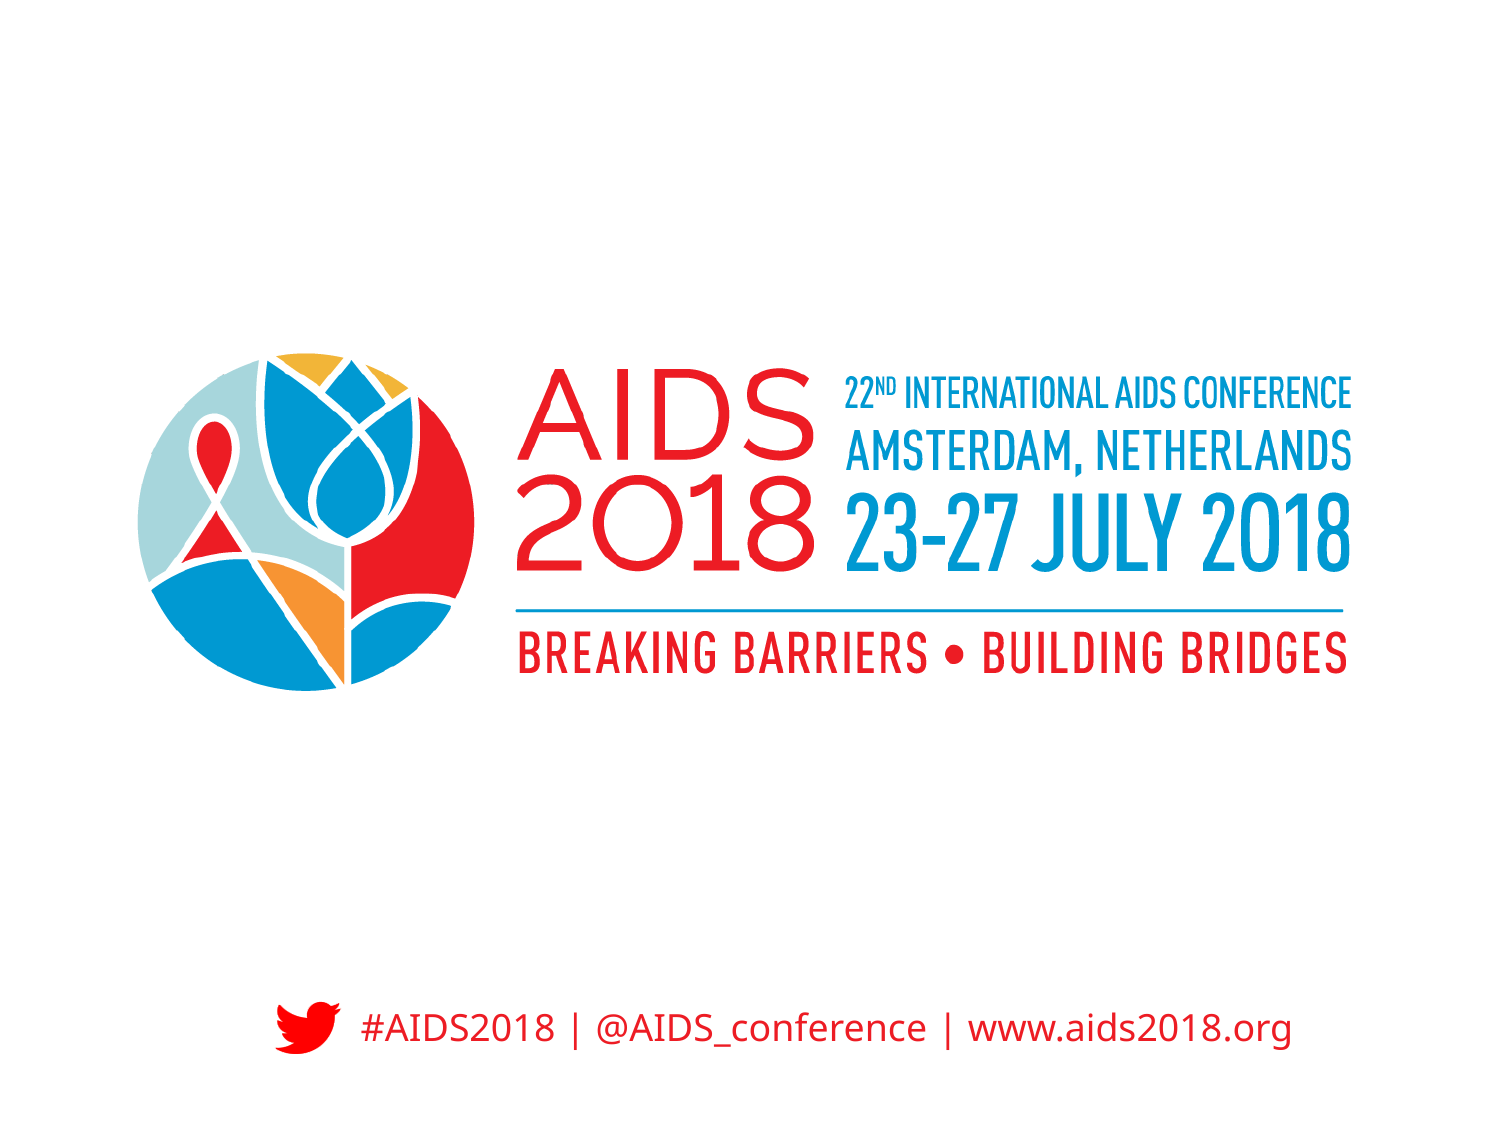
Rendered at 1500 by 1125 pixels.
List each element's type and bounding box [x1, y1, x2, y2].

picture [85, 302, 1415, 740]
picture [270, 990, 346, 1065]
